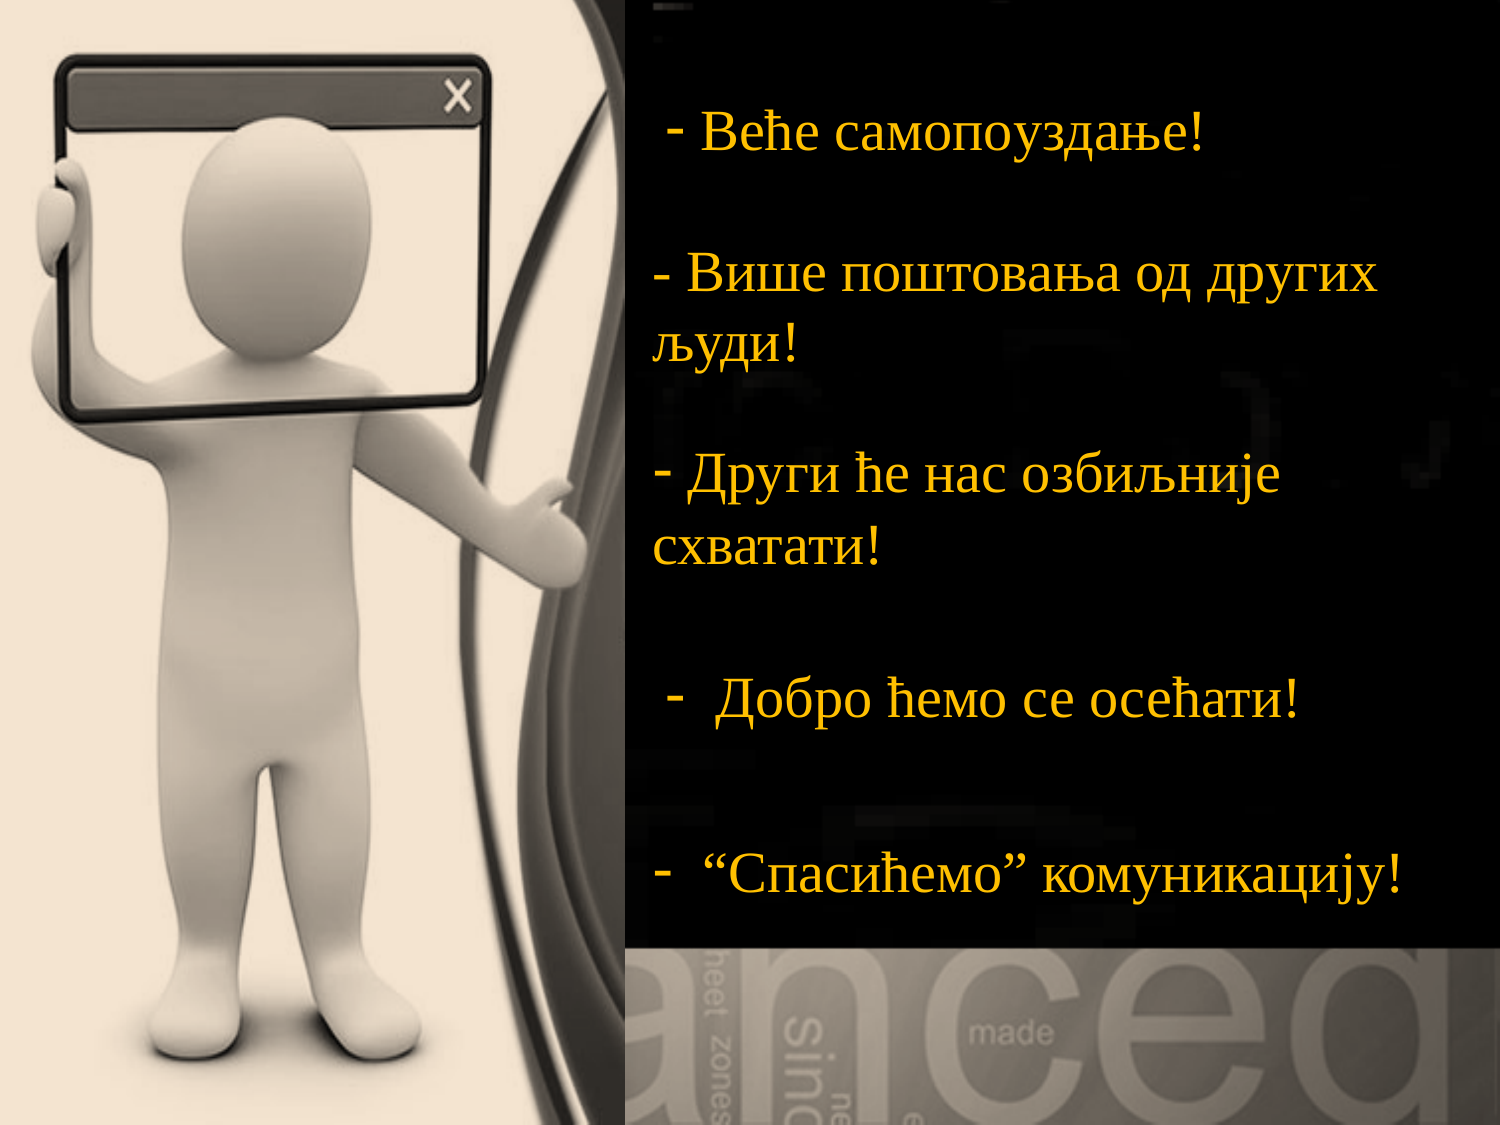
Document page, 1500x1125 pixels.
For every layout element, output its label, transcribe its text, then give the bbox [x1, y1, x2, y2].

text_box - Добро ћемо се осећати! [649, 664, 1388, 819]
text_box - “Спасићемо” комуникацију! [637, 738, 1500, 914]
text_box - Други ће нас озбиљније схватати! [637, 418, 1500, 664]
picture [0, 0, 626, 1125]
text_box - Више поштовања од других људи! [637, 145, 1450, 418]
text_box - Већe самопoуздање! [649, 76, 1388, 332]
